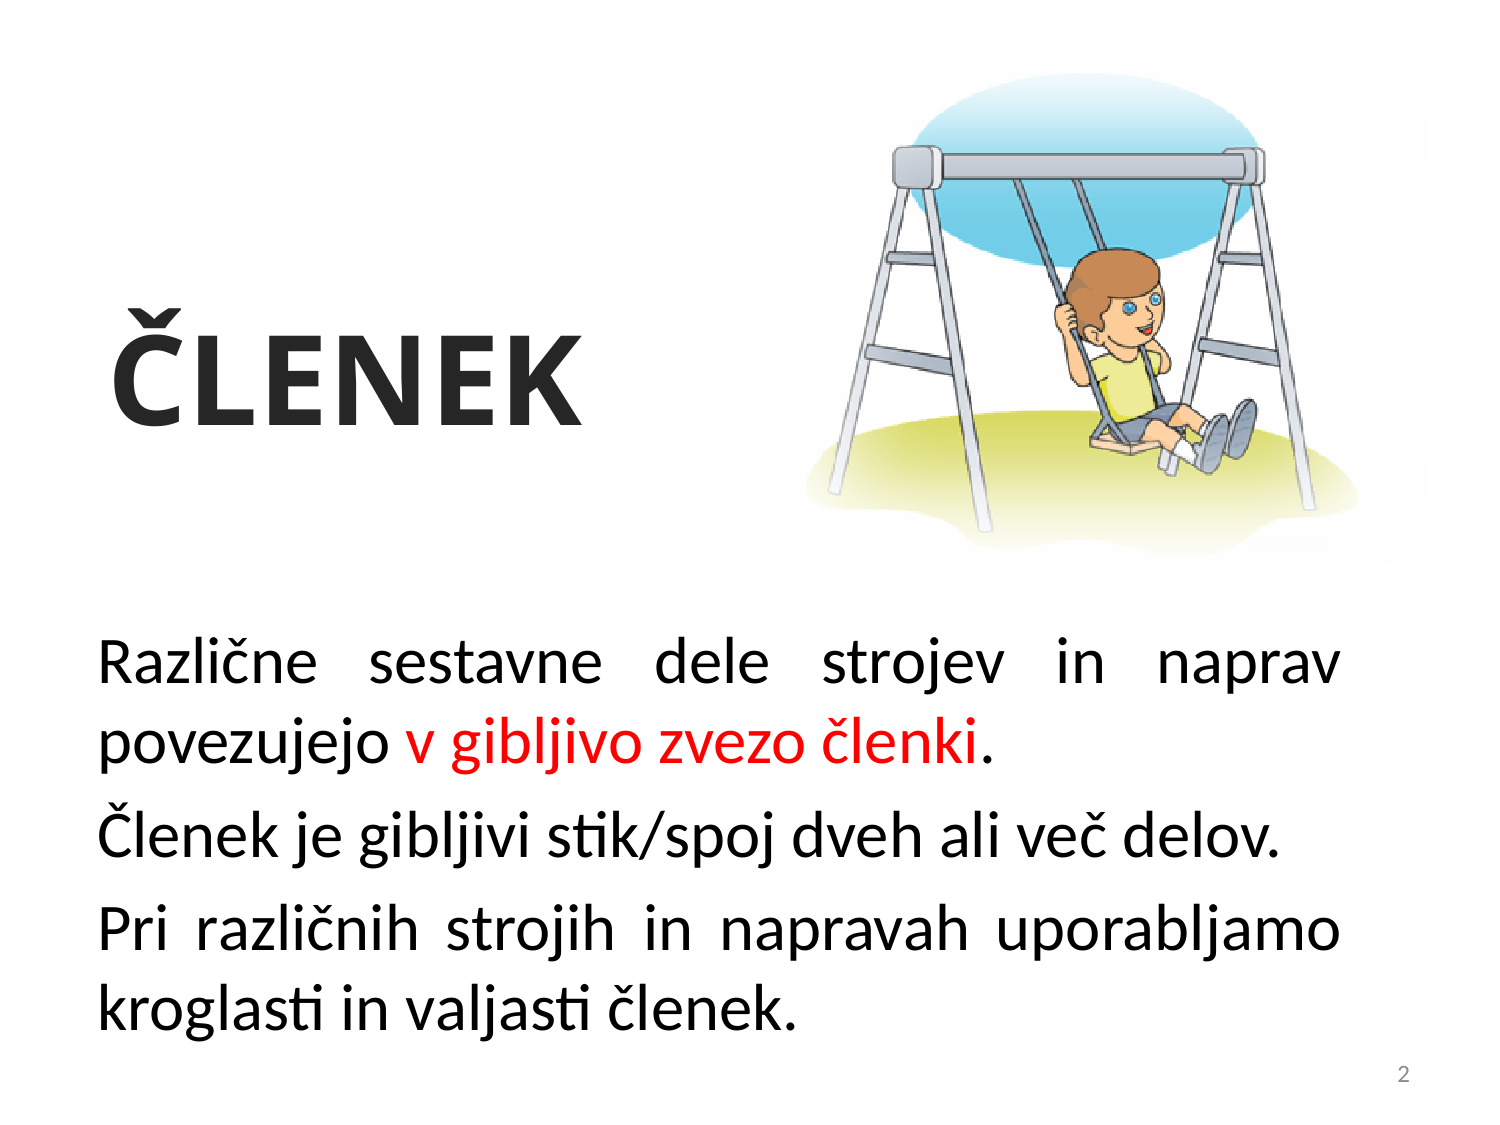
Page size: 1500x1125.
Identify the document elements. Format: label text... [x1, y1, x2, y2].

subtitle Različne sestavne dele strojev in naprav povezujejo v gibljivo zvezo členki. Členek je gibljivi stik/spoj dveh ali več delov. Pri različnih strojih in napravah uporabljamo kroglasti in valjasti členek. [82, 609, 1358, 1057]
slide_number 2 [1074, 1042, 1425, 1103]
title ČLENEK [79, 255, 612, 497]
picture [737, 30, 1439, 586]
